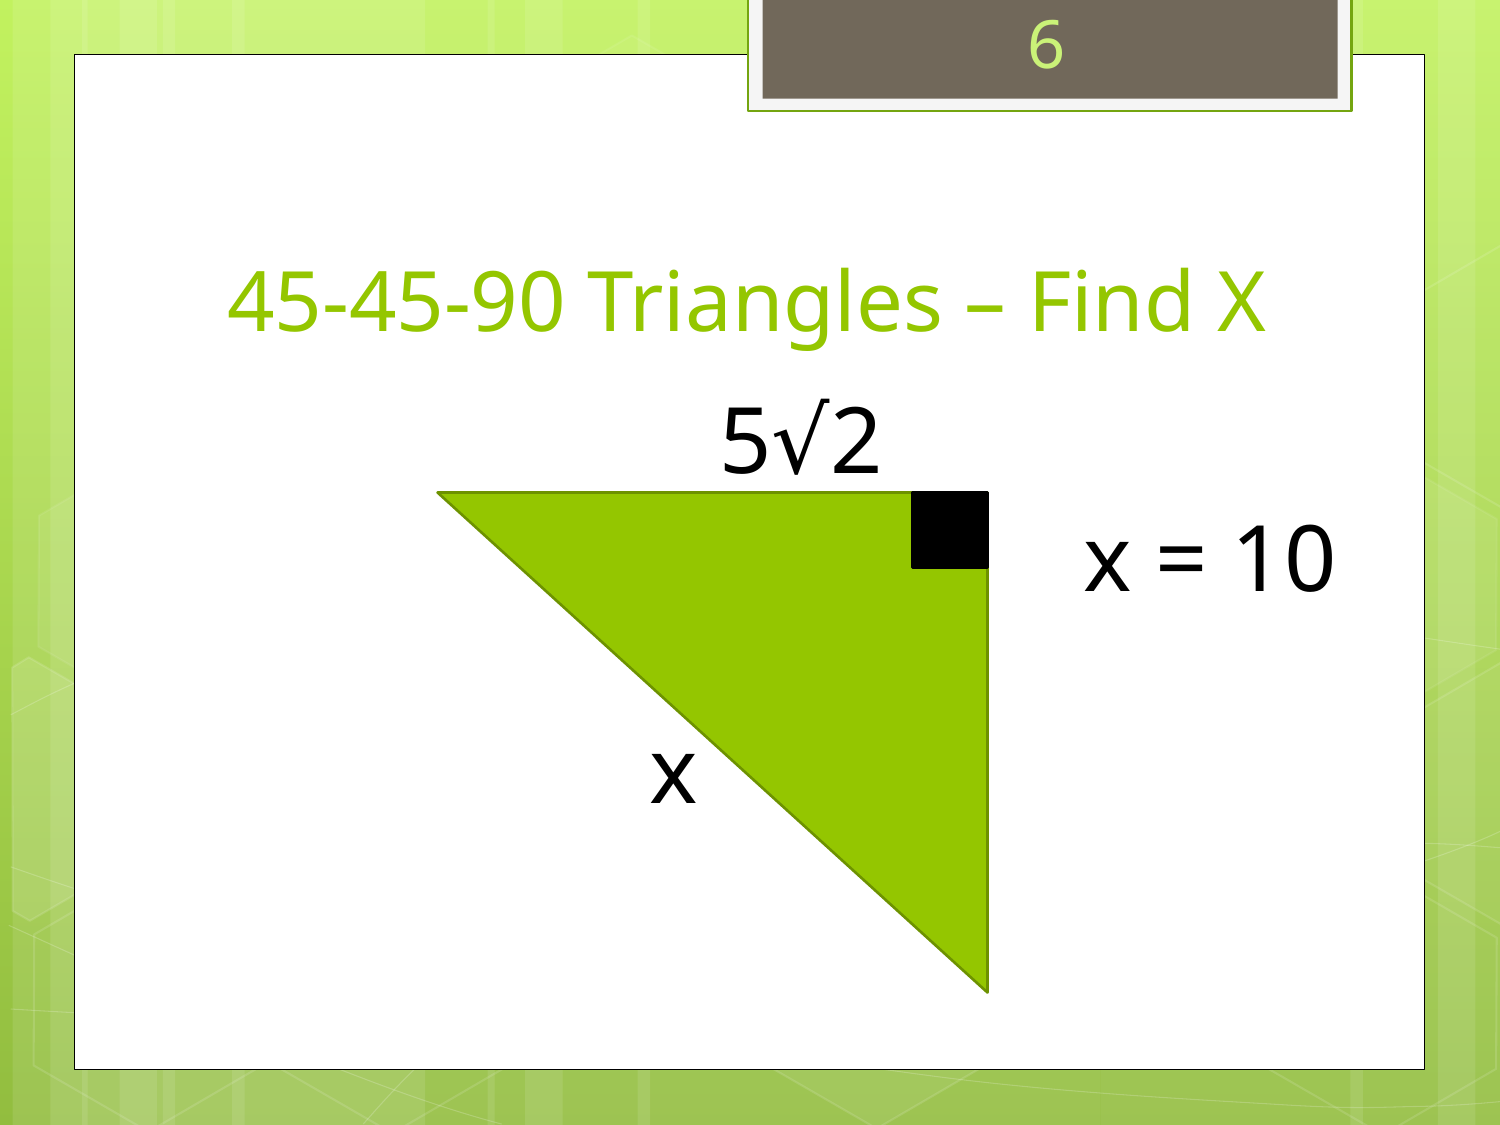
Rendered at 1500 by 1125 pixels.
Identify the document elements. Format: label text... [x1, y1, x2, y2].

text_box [437, 492, 988, 993]
title 45-45-90 Triangles – Find X [171, 168, 1324, 357]
text_box x = 10 [1021, 492, 1459, 618]
text_box 6 [1012, 0, 1194, 90]
text_box 5√2 [657, 374, 913, 490]
